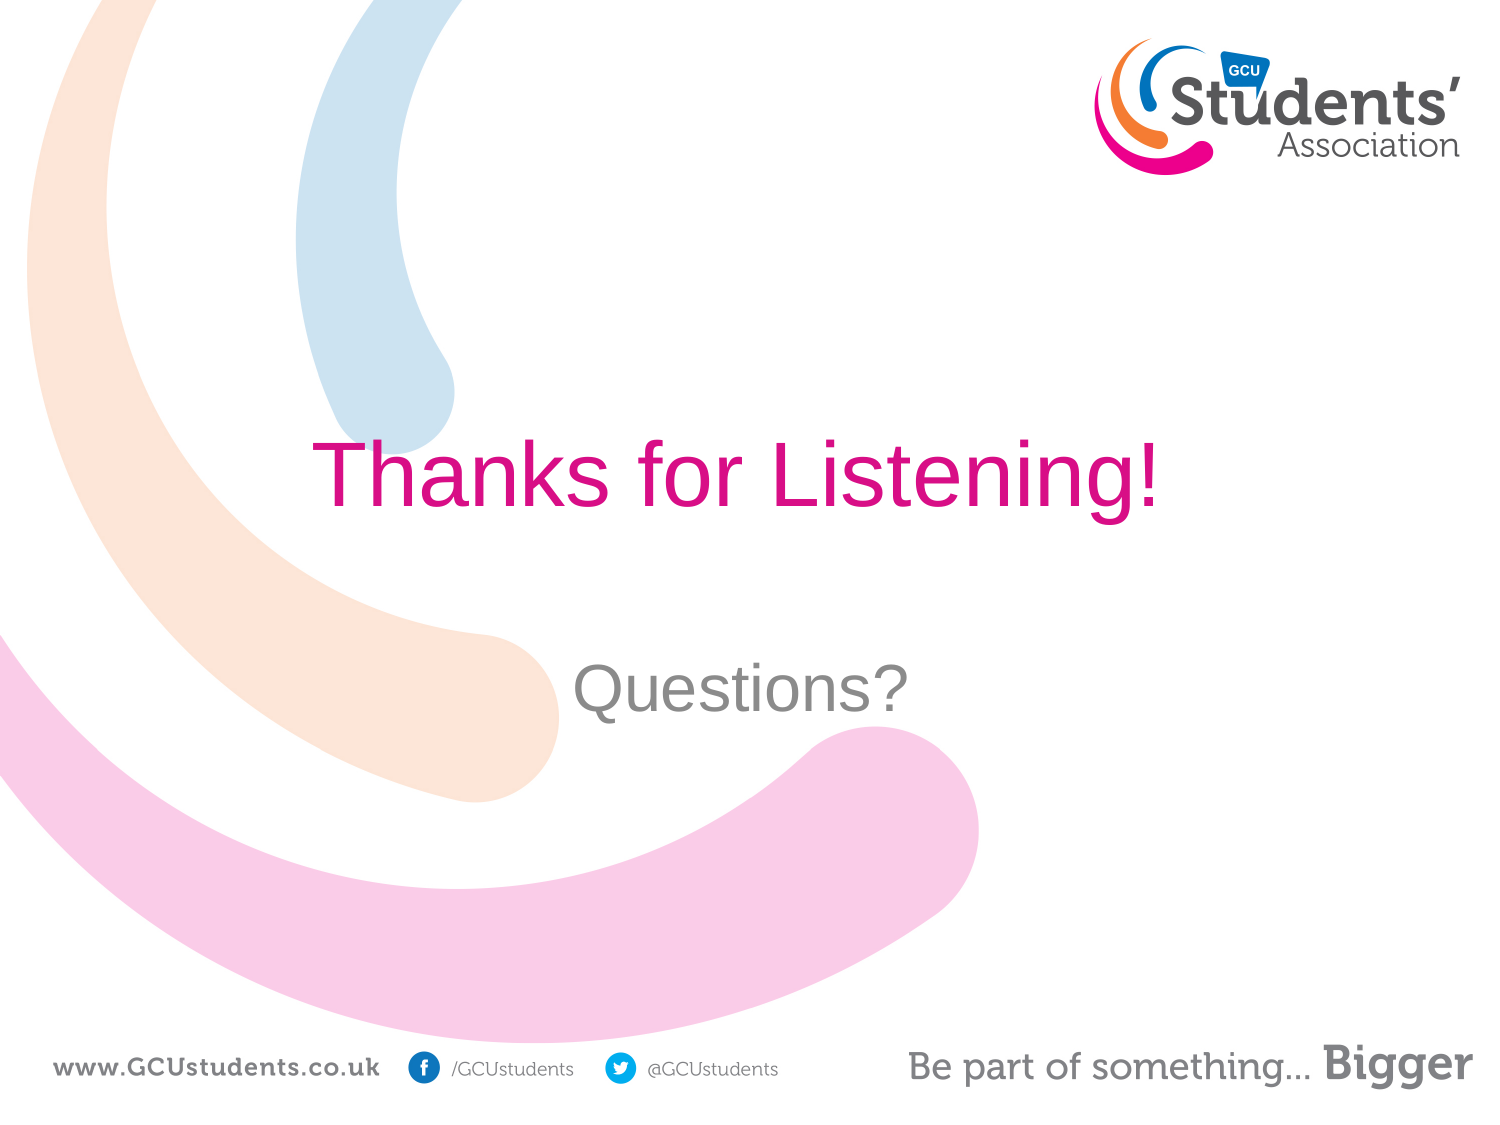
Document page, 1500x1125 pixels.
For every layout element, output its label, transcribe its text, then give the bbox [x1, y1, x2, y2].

title Thanks for Listening! [112, 349, 1388, 591]
subtitle Questions? [225, 637, 1275, 925]
picture [0, 0, 1500, 1125]
